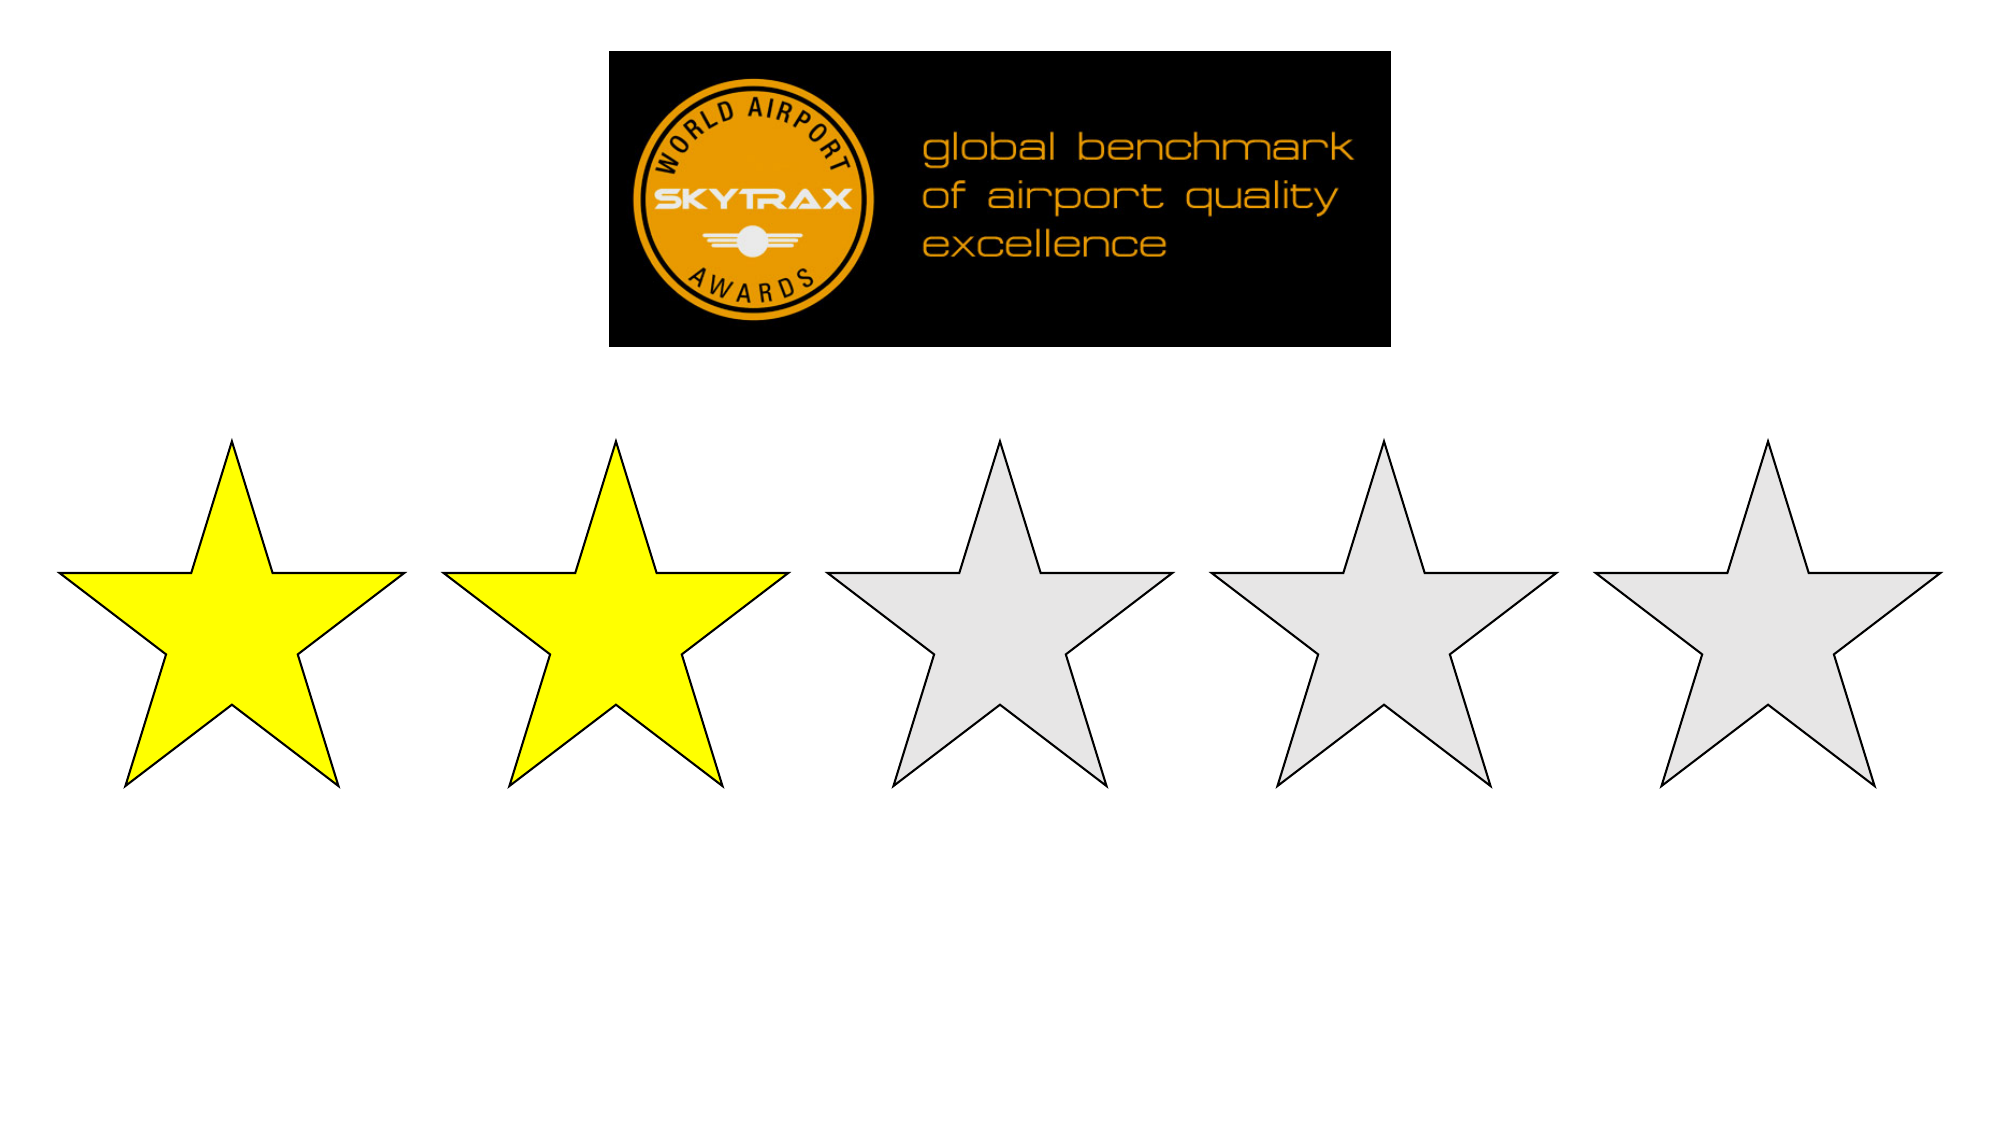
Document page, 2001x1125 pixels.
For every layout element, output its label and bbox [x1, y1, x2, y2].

text_box [59, 441, 1941, 787]
picture [609, 51, 1391, 347]
